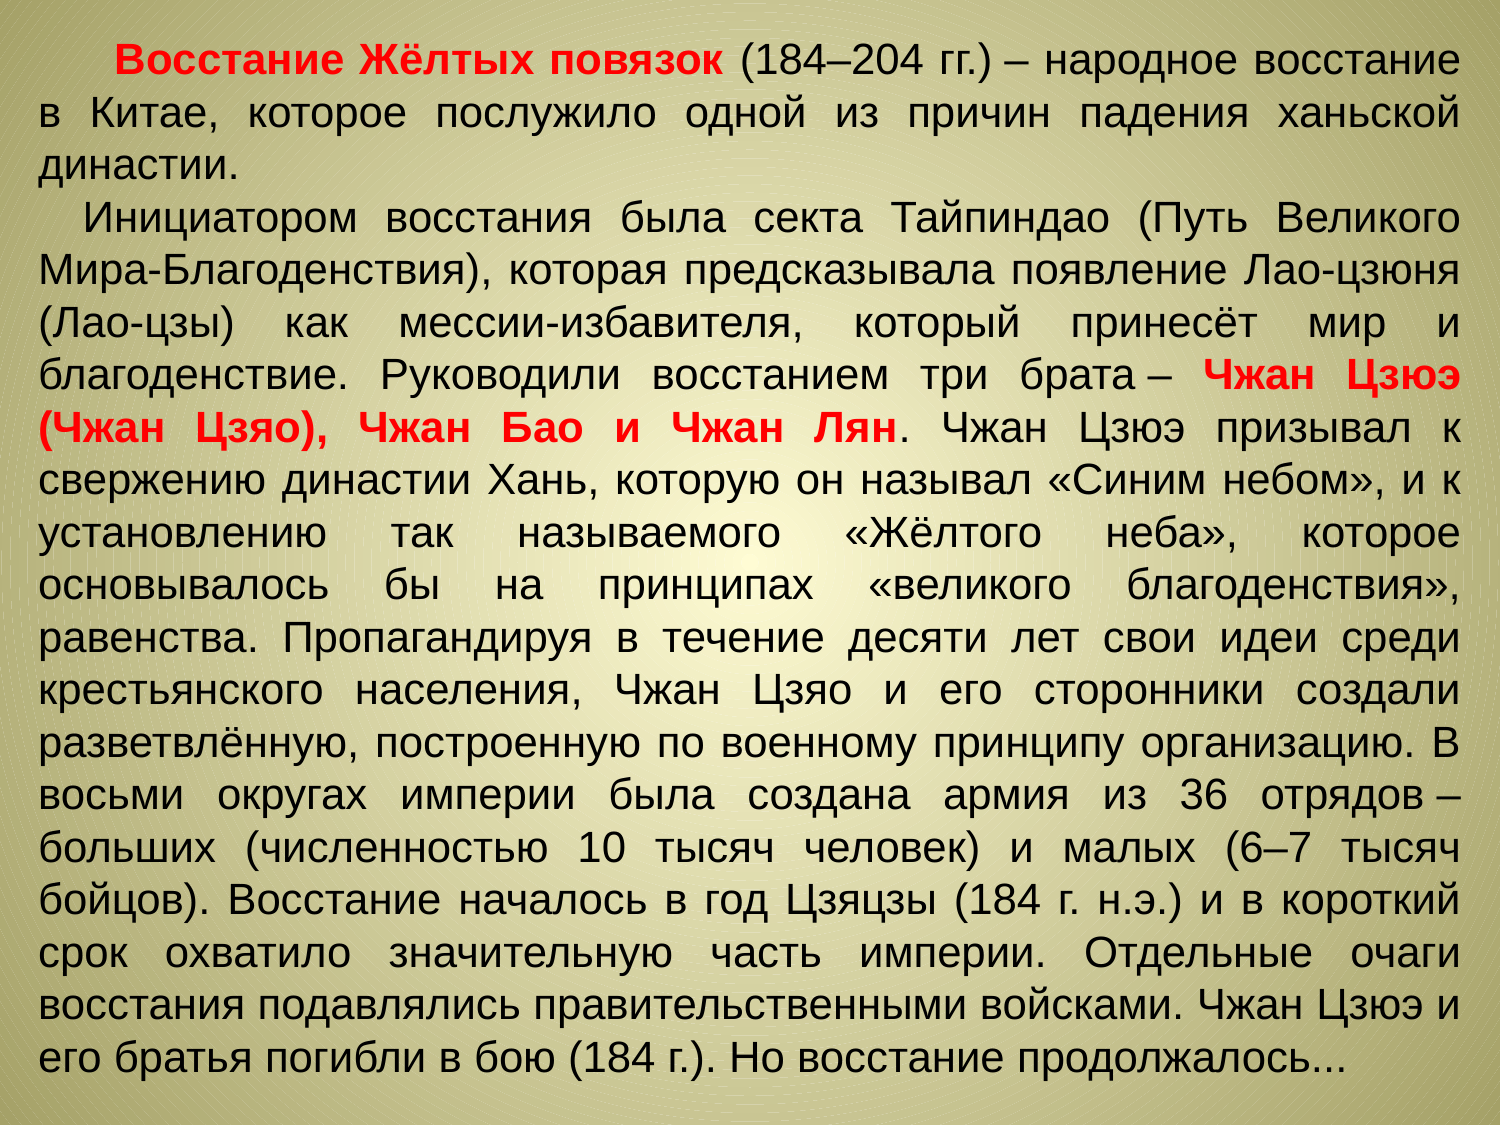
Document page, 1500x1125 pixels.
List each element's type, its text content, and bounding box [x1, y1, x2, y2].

text_box Восстание Жёлтых повязок (184–204 гг.) – народное восстание в Китае, которое послужило одной из причин падения ханьской династии. Инициатором восстания была секта Тайпиндао (Путь Великого Мира-Благоденствия), которая предсказывала появление Лао-цзюня (Лао-цзы) как мессии-избавителя, который принесёт мир и благоденствие. Руководили восстанием три брата – Чжан Цзюэ (Чжан Цзяо), Чжан Бао и Чжан Лян. Чжан Цзюэ призывал к свержению династии Хань, которую он называл «Синим небом», и к установлению так называемого «Жёлтого неба», которое основывалось бы на принципах «великого благоденствия», равенства. Пропагандируя в течение десяти лет свои идеи среди крестьянского населения, Чжан Цзяо и его сторонники создали разветвлённую, построенную по военному принципу организацию. В восьми округах империи была создана армия из 36 отрядов – больших (численностью 10 тысяч человек) и малых (6–7 тысяч бойцов). Восстание началось в год Цзяцзы (184 г. н.э.) и в короткий срок охватило значительную часть империи. Отдельные очаги восстания подавлялись правительственными войсками. Чжан Цзюэ и его братья погибли в бою (184 г.). Но восстание продолжалось... [23, 23, 1477, 1089]
